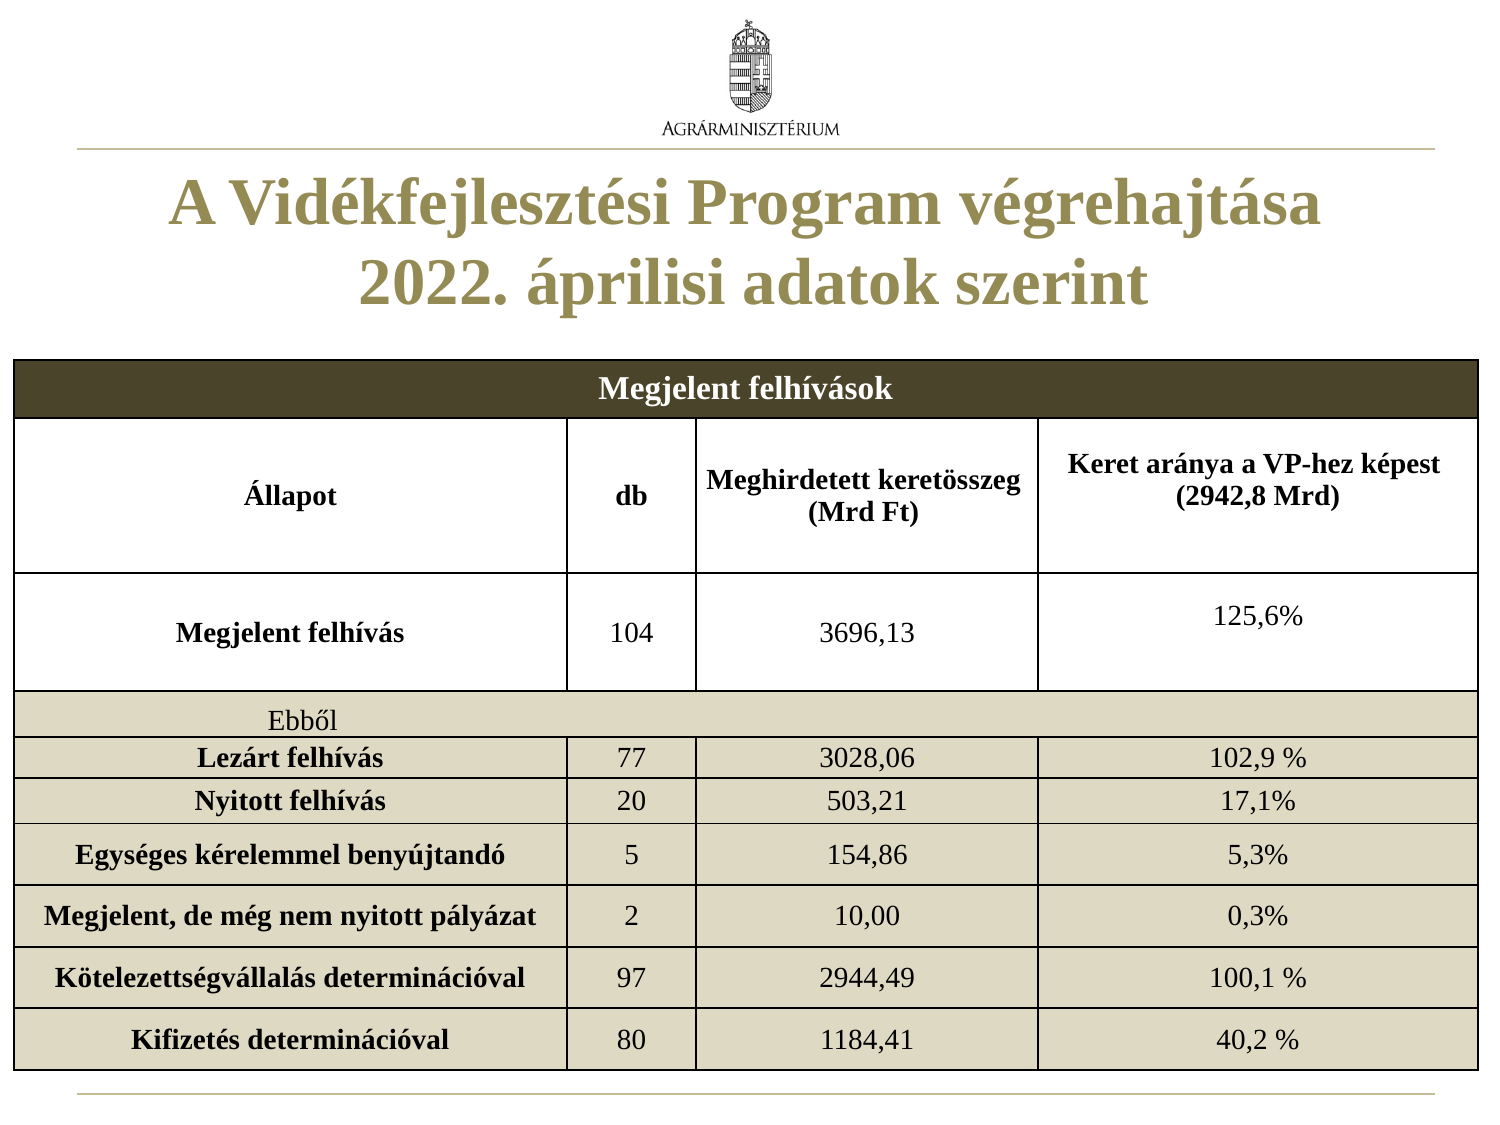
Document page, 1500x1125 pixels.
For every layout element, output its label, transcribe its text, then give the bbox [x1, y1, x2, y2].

table_cell 154,86 [697, 824, 1037, 884]
table_header Megjelent felhívások [15, 361, 1477, 417]
table_cell 503,21 [697, 779, 1037, 823]
table_cell 17,1% [1039, 779, 1477, 823]
table_cell Ebből [15, 692, 1477, 736]
list [5, 338, 1500, 1118]
text_box A Vidékfejlesztési Program végrehajtása 2022. áprilisi adatok szerint [13, 184, 1496, 291]
table_cell 77 [568, 738, 695, 777]
table_cell 1184,41 [697, 1009, 1037, 1069]
picture [643, 150, 857, 156]
table_cell Lezárt felhívás [15, 738, 566, 777]
table_cell Meghirdetett keretösszeg (Mrd Ft) [697, 419, 1037, 572]
table_cell 10,00 [697, 886, 1037, 946]
table_cell 5,3% [1039, 824, 1477, 884]
table_cell 2944,49 [697, 948, 1037, 1007]
table_cell Kötelezettségvállalás determinációval [15, 948, 566, 1007]
table_cell db [568, 419, 695, 572]
table_cell Kifizetés determinációval [15, 1009, 566, 1069]
table_cell 5 [568, 824, 695, 884]
table_cell Egységes kérelemmel benyújtandó [15, 824, 566, 884]
table_cell 3028,06 [697, 738, 1037, 777]
table_cell 20 [568, 779, 695, 823]
table_cell 100,1 % [1039, 948, 1477, 1007]
table_cell 0,3% [1039, 886, 1477, 946]
table_cell Keret aránya a VP-hez képest (2942,8 Mrd) [1039, 419, 1477, 572]
table_cell 40,2 % [1039, 1009, 1477, 1069]
table_cell Megjelent felhívás [15, 574, 566, 690]
table_cell 102,9 % [1039, 738, 1477, 777]
table_cell 125,6% [1039, 574, 1477, 690]
table_cell 97 [568, 948, 695, 1007]
table_cell Nyitott felhívás [15, 779, 566, 823]
table_cell 80 [568, 1009, 695, 1069]
table_cell 104 [568, 574, 695, 690]
table_cell Megjelent, de még nem nyitott pályázat [15, 886, 566, 946]
table_cell 2 [568, 886, 695, 946]
picture [643, 0, 857, 148]
table_cell Állapot [15, 419, 566, 572]
table_cell 3696,13 [697, 574, 1037, 690]
